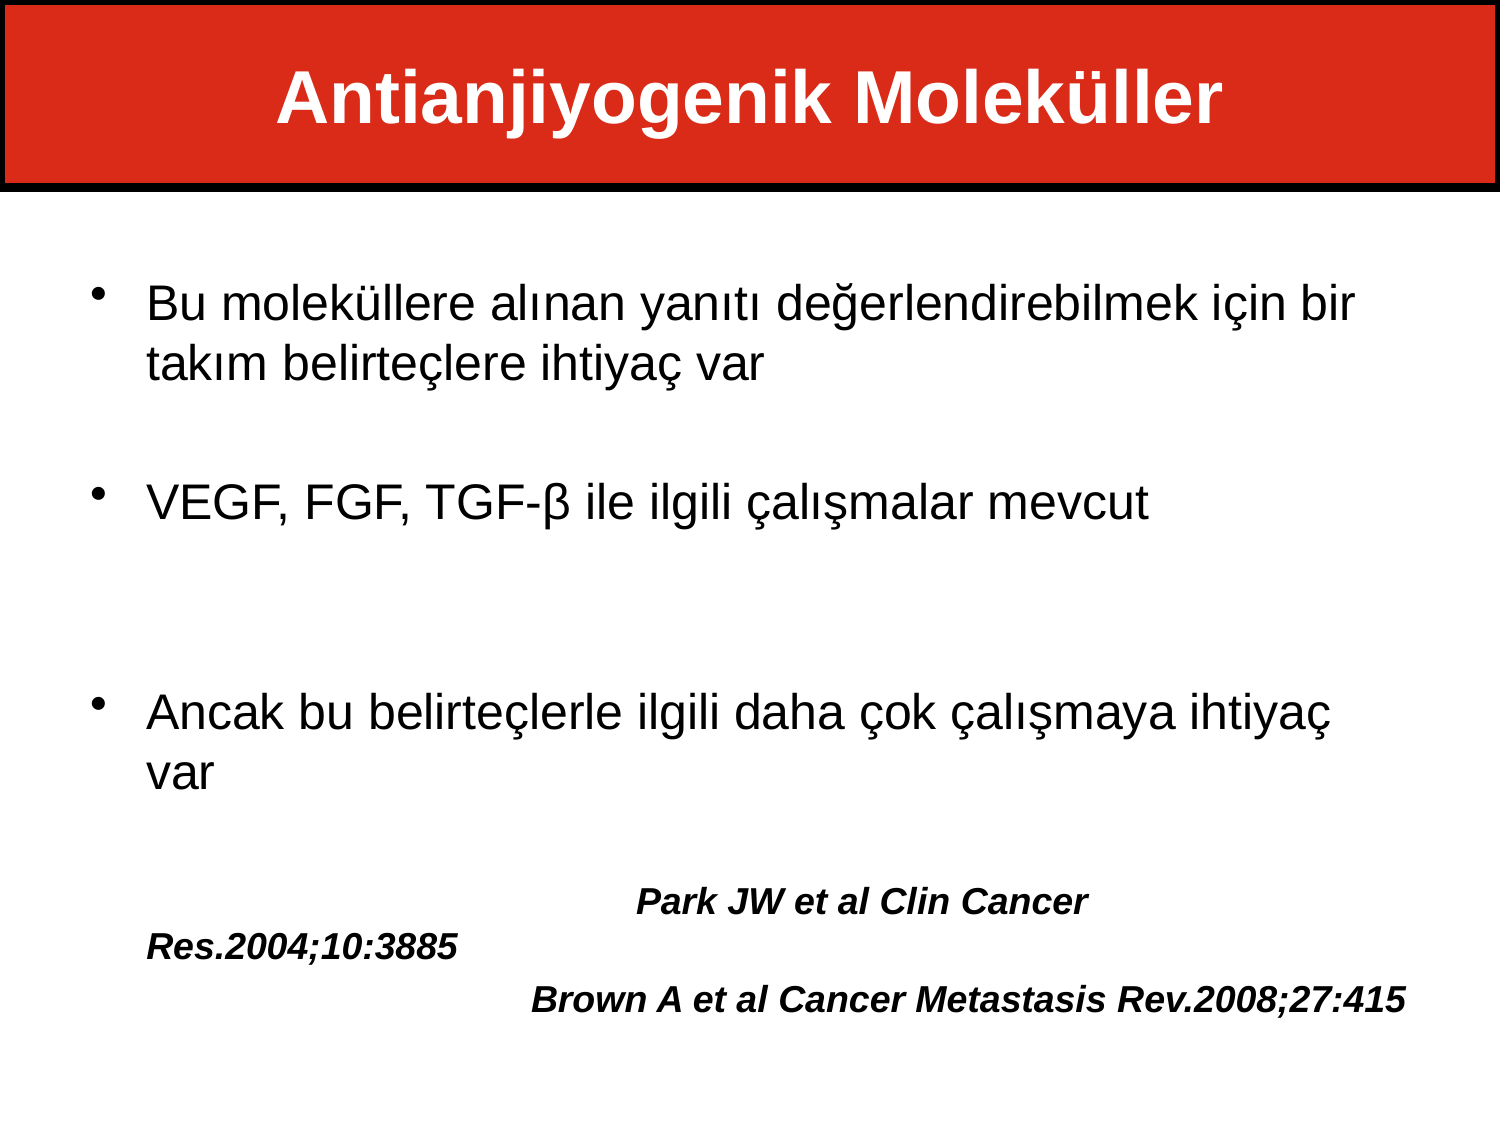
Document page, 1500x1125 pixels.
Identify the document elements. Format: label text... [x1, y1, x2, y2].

list Bu moleküllere alınan yanıtı değerlendirebilmek için bir takım belirteçlere ihtiyaç var VEGF, FGF, TGF-β ile ilgili çalışmalar mevcut Ancak bu belirteçlerle ilgili daha çok çalışmaya ihtiyaç var Park JW et al Clin Cancer Res.2004;10:3885 Brown A et al Cancer Metastasis Rev.2008;27:415 [74, 262, 1426, 1006]
title Antianjiyogenik Moleküller [0, 0, 1500, 188]
